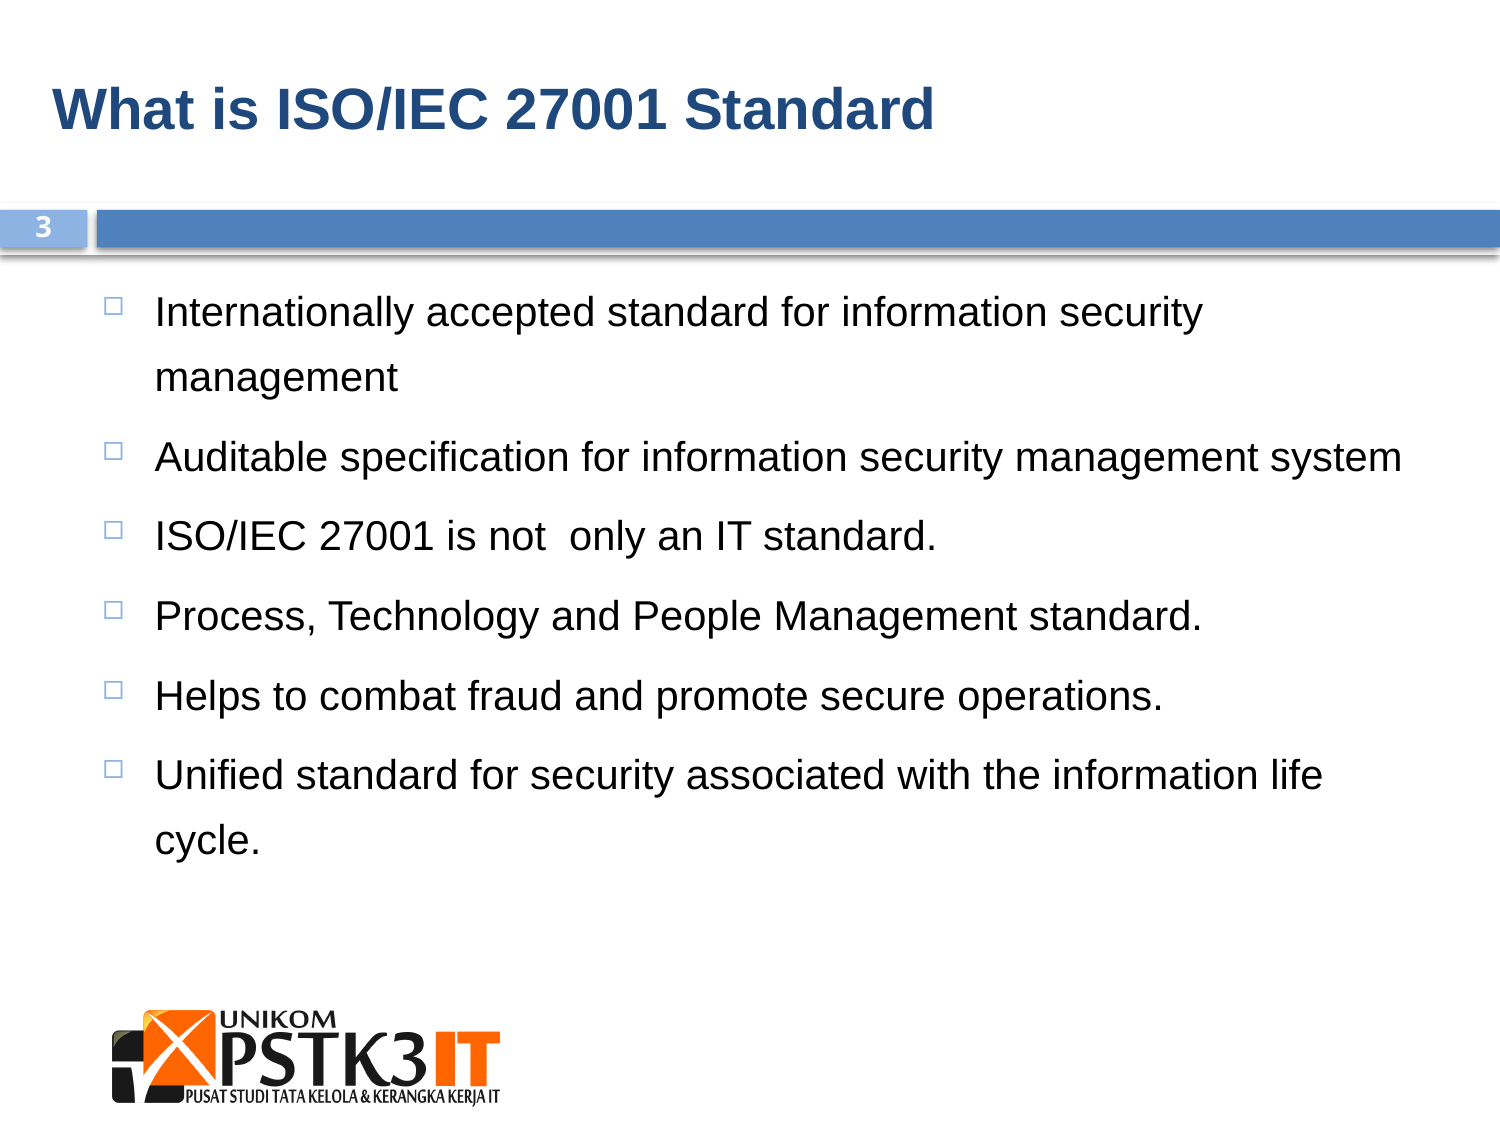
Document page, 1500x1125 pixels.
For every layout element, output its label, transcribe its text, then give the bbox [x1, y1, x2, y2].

slide_number 3 [0, 208, 88, 249]
title What is ISO/IEC 27001 Standard [37, 12, 1451, 201]
text_box Internationally accepted standard for information security management Auditable specification for information security management system ISO/IEC 27001 is not only an IT standard. Process, Technology and People Management standard. Helps to combat fraud and promote secure operations. Unified standard for security associated with the information life cycle. [87, 262, 1438, 983]
picture [112, 1010, 500, 1107]
